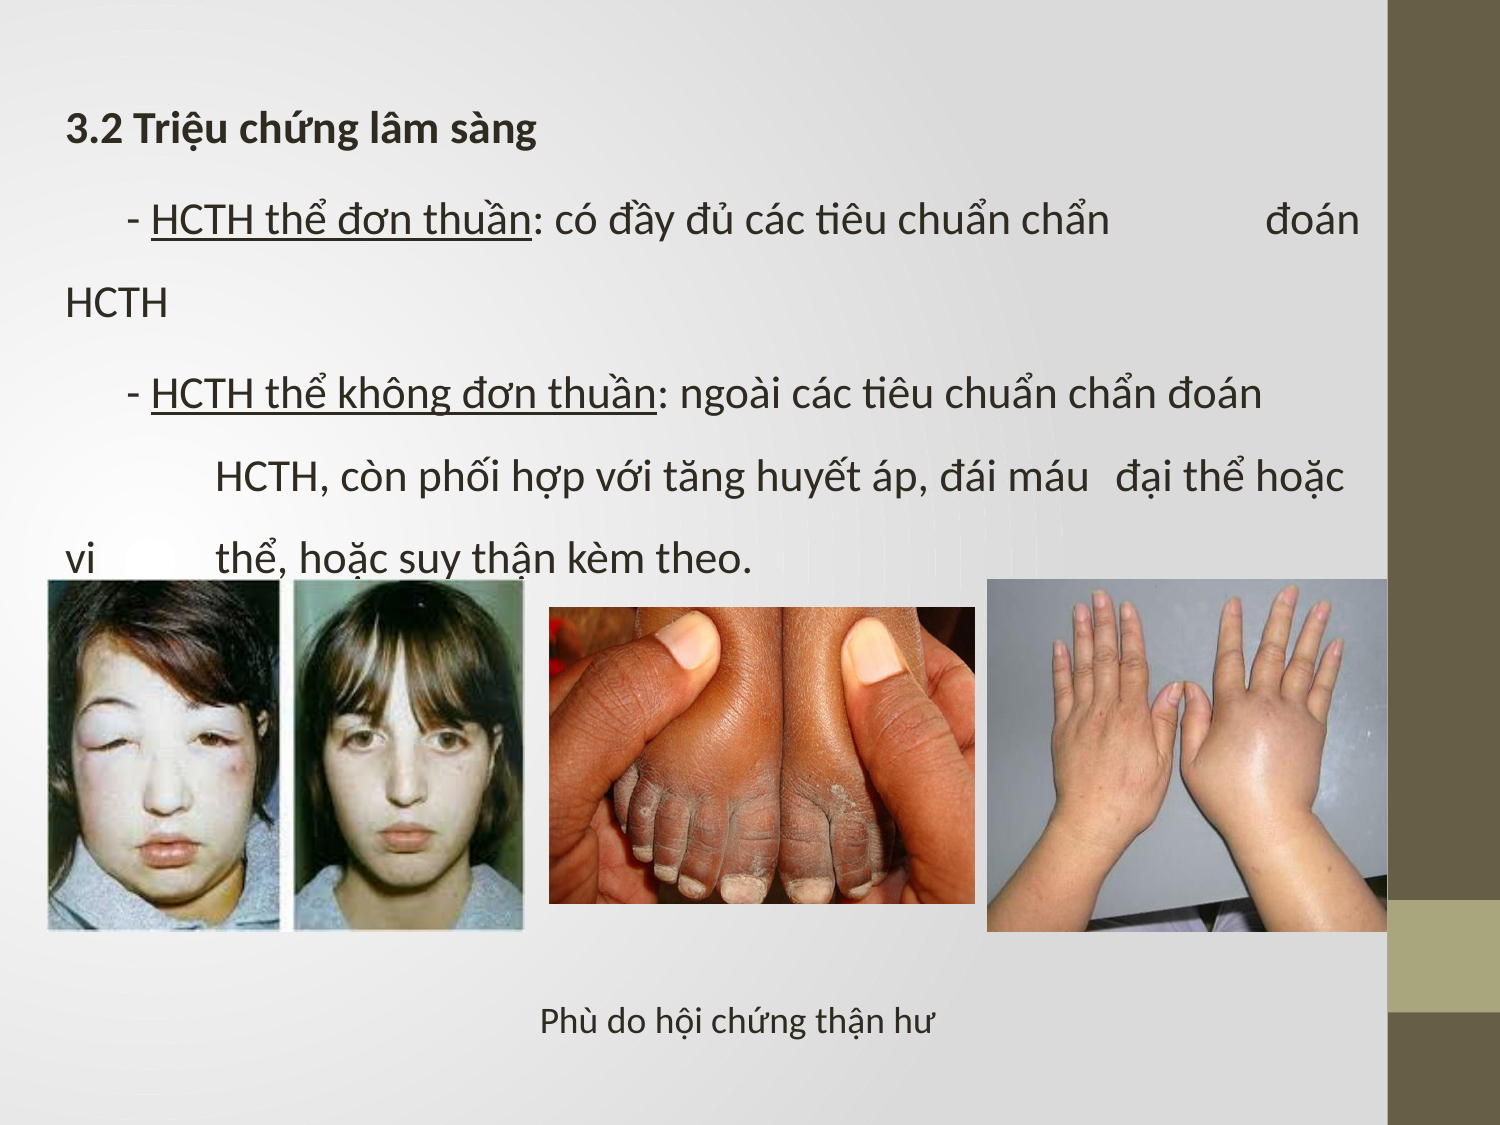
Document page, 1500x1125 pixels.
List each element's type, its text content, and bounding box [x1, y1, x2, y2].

picture [549, 606, 976, 905]
list 3.2 Triệu chứng lâm sàng - HCTH thể đơn thuần: có đầy đủ các tiêu chuẩn chẩn đoán HCTH - HCTH thể không đơn thuần: ngoài các tiêu chuẩn chẩn đoán HCTH, còn phối hợp với tăng huyết áp, đái máu đại thể hoặc vi thể, hoặc suy thận kèm theo. [50, 62, 1388, 1038]
picture [46, 579, 526, 933]
picture [986, 579, 1388, 933]
text_box Phù do hội chứng thận hư [524, 988, 988, 1049]
